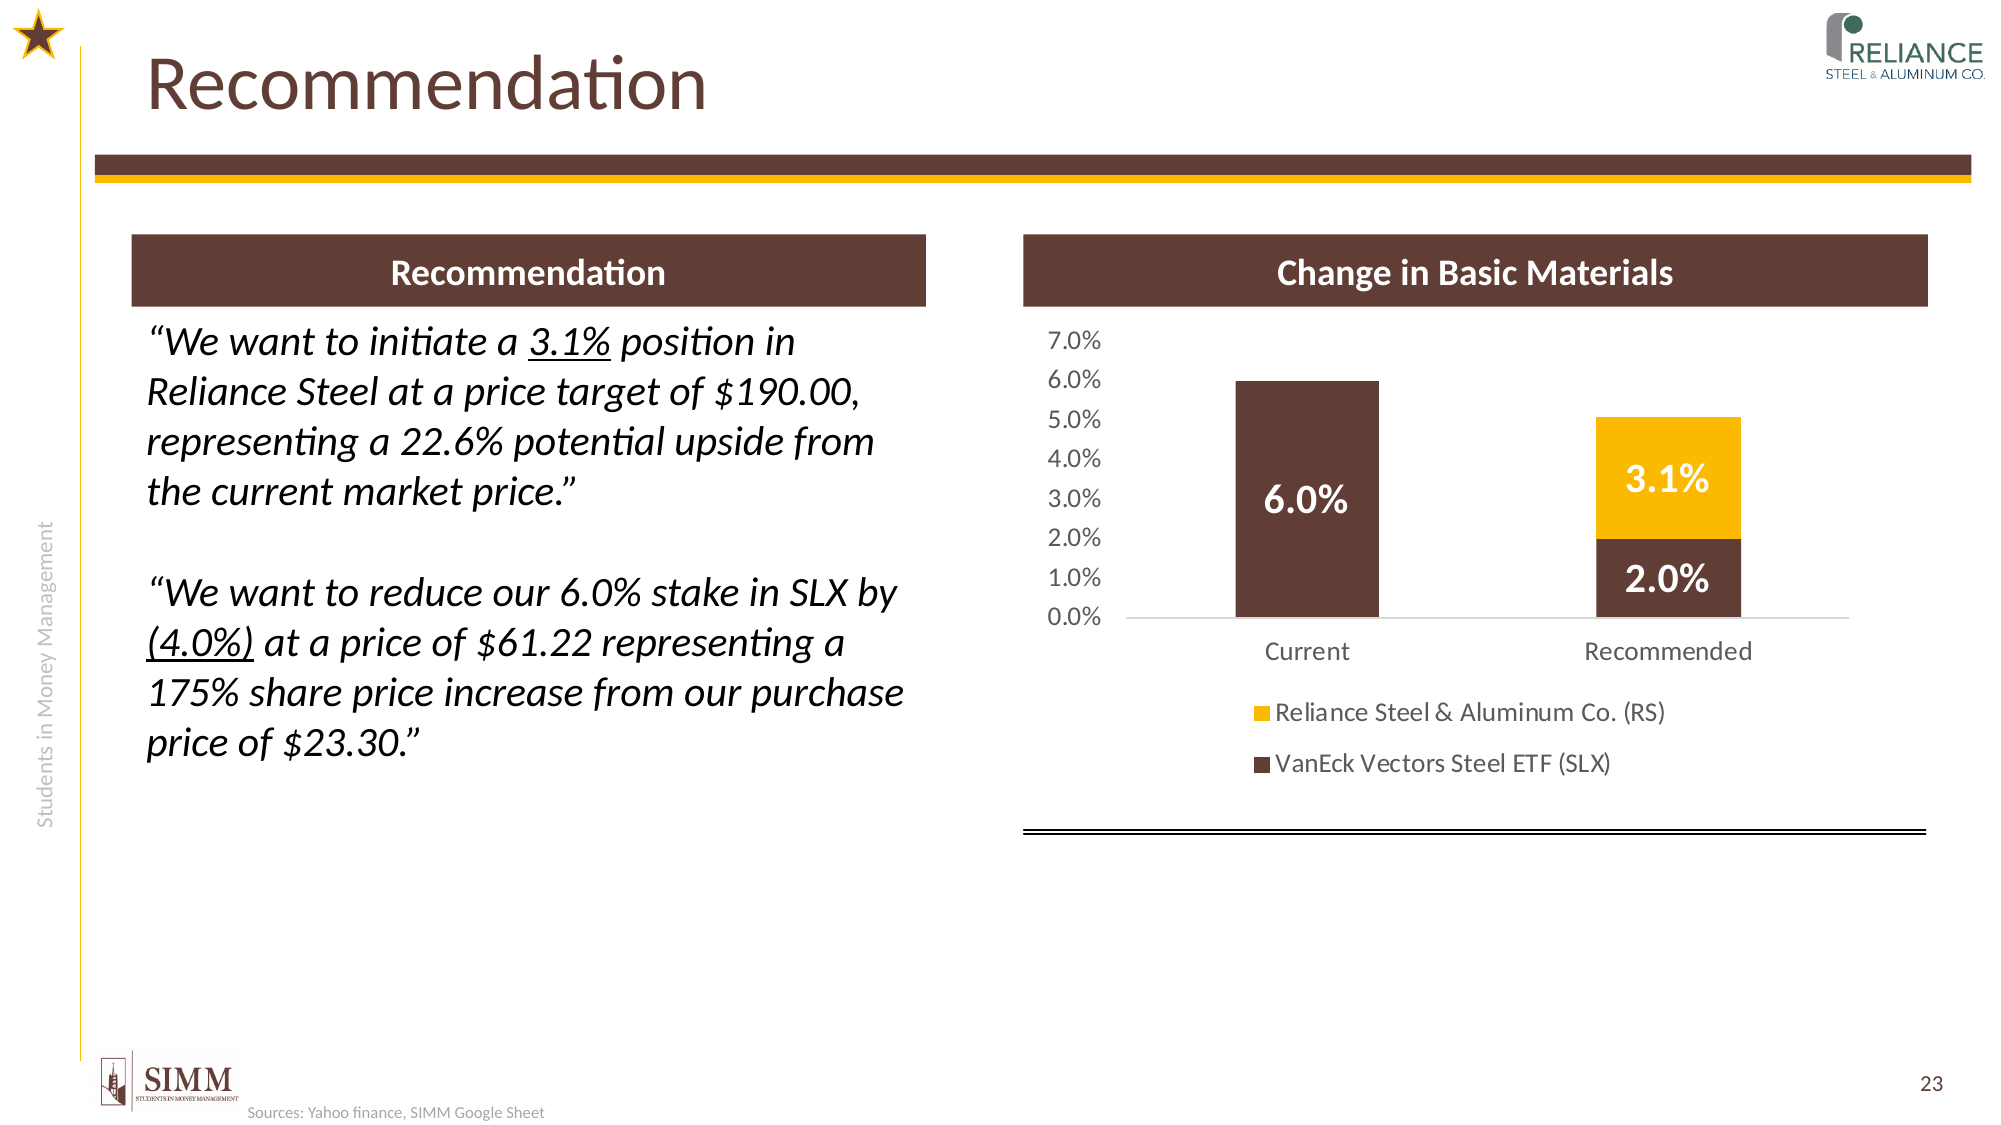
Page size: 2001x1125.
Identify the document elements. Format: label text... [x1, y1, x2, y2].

text_box Recommendation [130, 233, 927, 308]
picture [1826, 13, 1985, 79]
text_box [12, 8, 66, 60]
text_box Change in Basic Materials [1022, 233, 1929, 308]
title Recommendation [131, 34, 1857, 134]
text_box Sources: Yahoo finance, SIMM Google Sheet [232, 1094, 582, 1125]
picture [93, 1047, 244, 1116]
picture [1023, 306, 1928, 844]
text_box “We want to initiate a 3.1% position in Reliance Steel at a price target of $190.00, representing a 22.6% potential upside from the current market price.” “We want to reduce our 6.0% stake in SLX by (4.0%) at a price of $61.22 representing a 175% share price increase from our purchase price of $23.30.” [131, 306, 926, 772]
